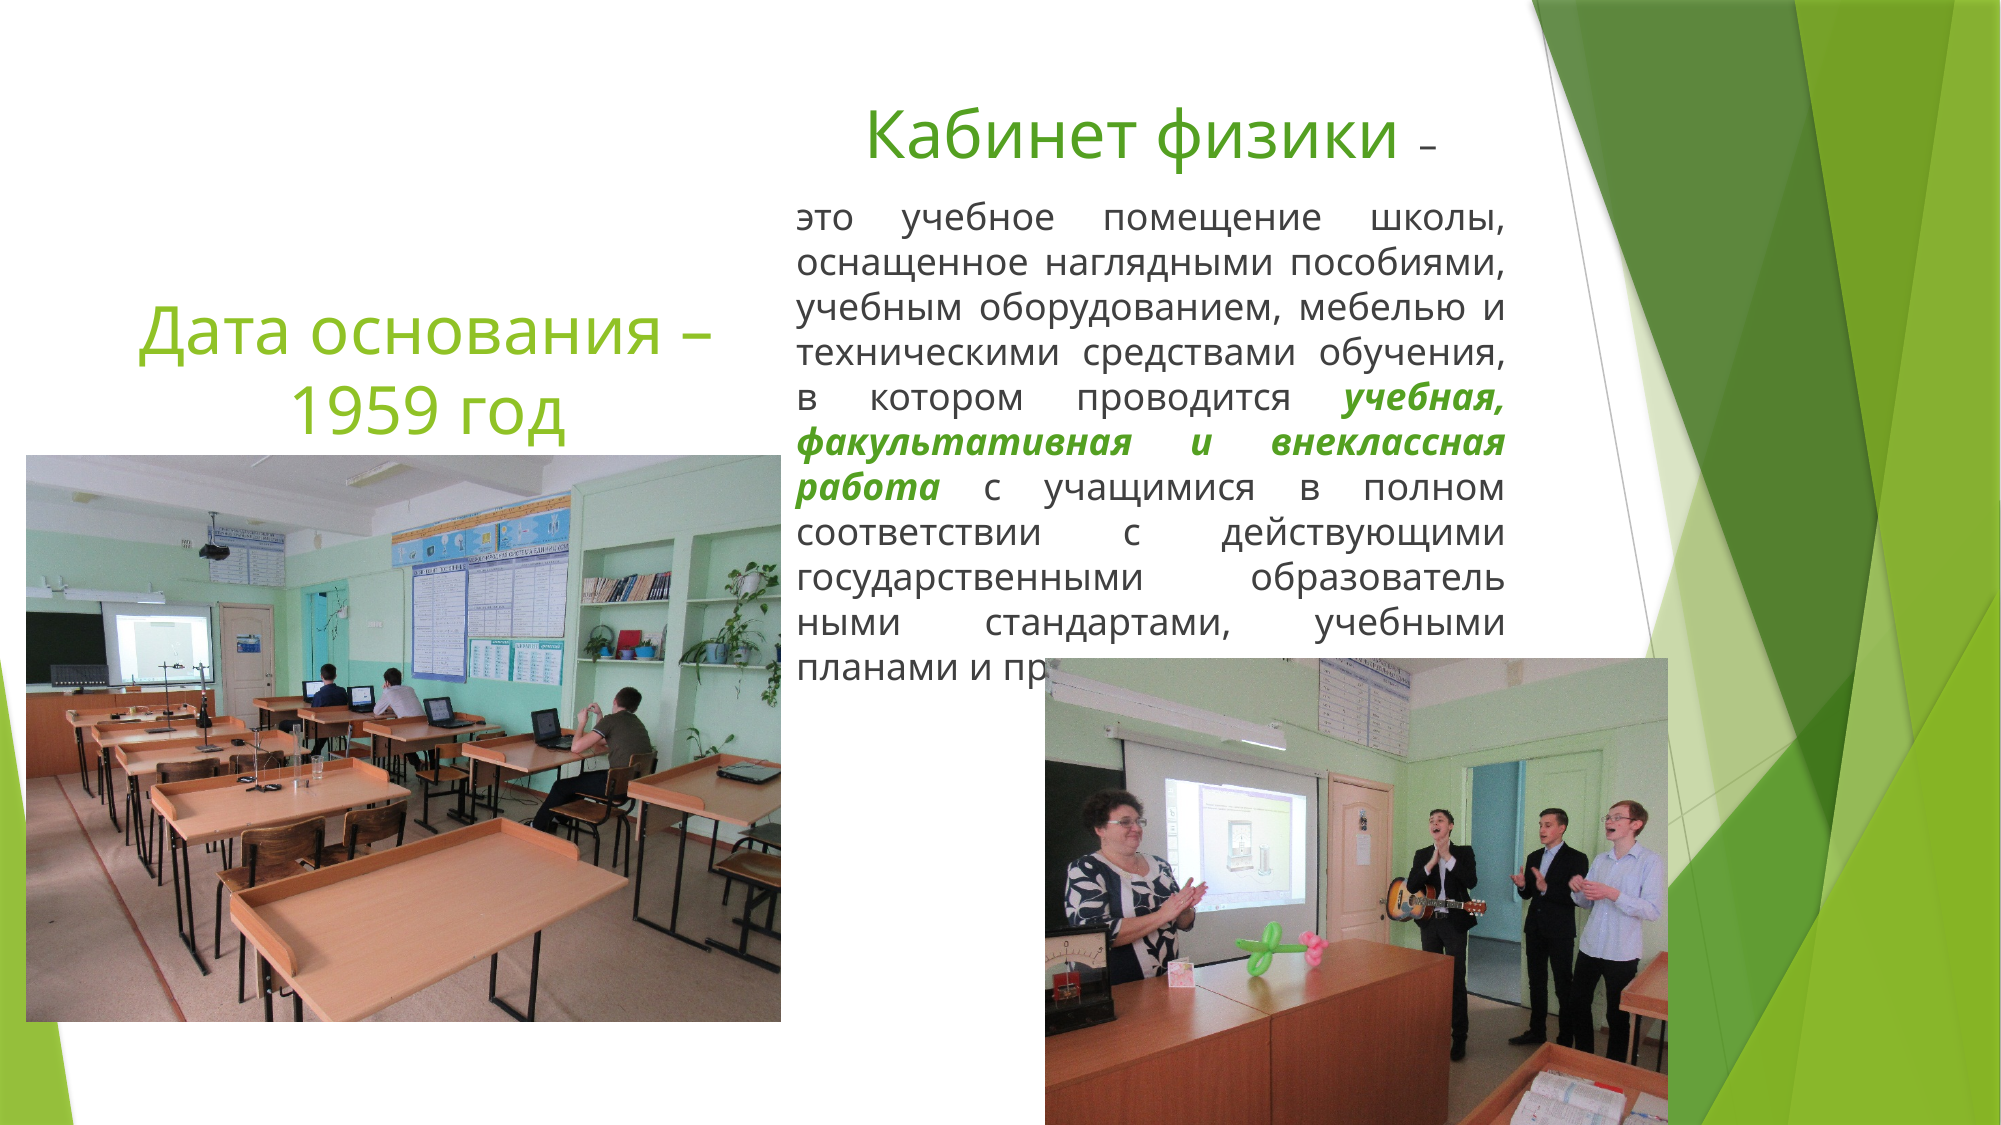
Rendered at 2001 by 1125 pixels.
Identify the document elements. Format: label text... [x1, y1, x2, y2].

picture [25, 455, 782, 1023]
picture [1044, 657, 1669, 1125]
title Дата основания – 1959 год [111, 245, 744, 454]
list Кабинет физики – это учебное помещение школы, оснащенное наглядными пособиями, учебным обору­дованием, мебелью и техническими средствами обуче­ния, в котором проводится учебная, факультативная и внеклассная работа с учащимися в полном соответст­вии с действующими государственными образователь­ными стандартами, учебными планами и программа­ми. [780, 84, 1522, 991]
